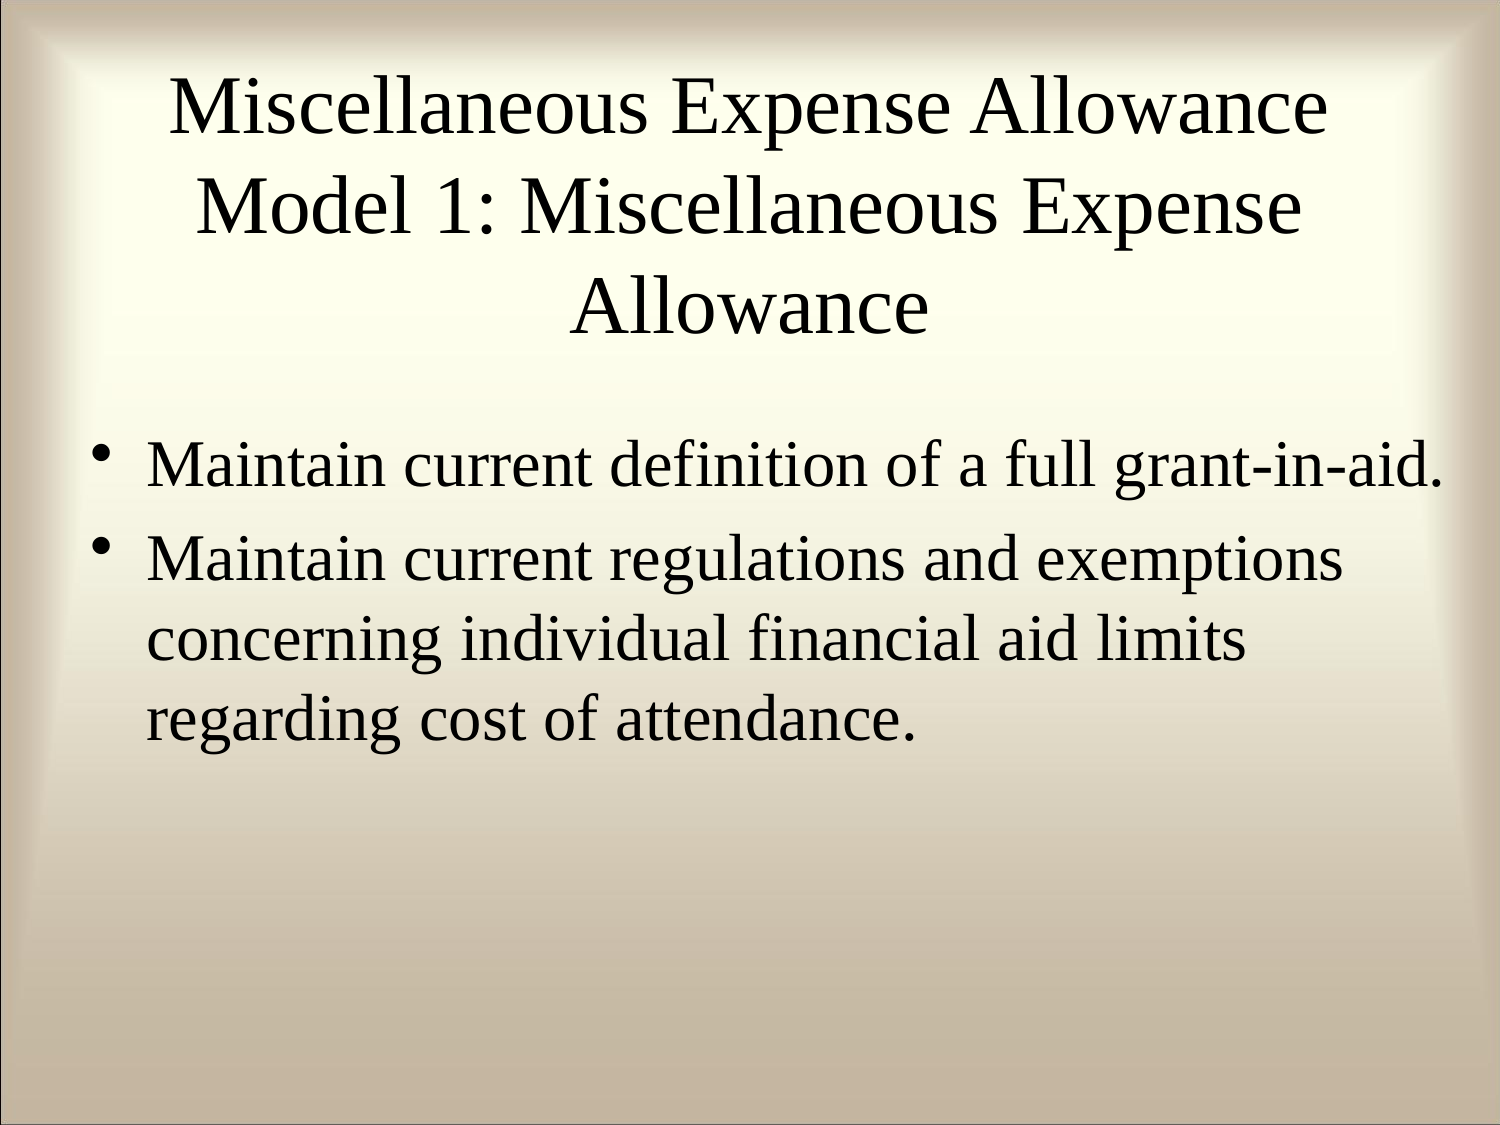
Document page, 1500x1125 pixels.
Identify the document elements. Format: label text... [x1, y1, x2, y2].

picture [0, 0, 1500, 1125]
list Maintain current definition of a full grant-in-aid. Maintain current regulations and exemptions concerning individual financial aid limits regarding cost of attendance. [74, 412, 1500, 1076]
title Miscellaneous Expense Allowance Model 1: Miscellaneous Expense Allowance [49, 62, 1451, 338]
